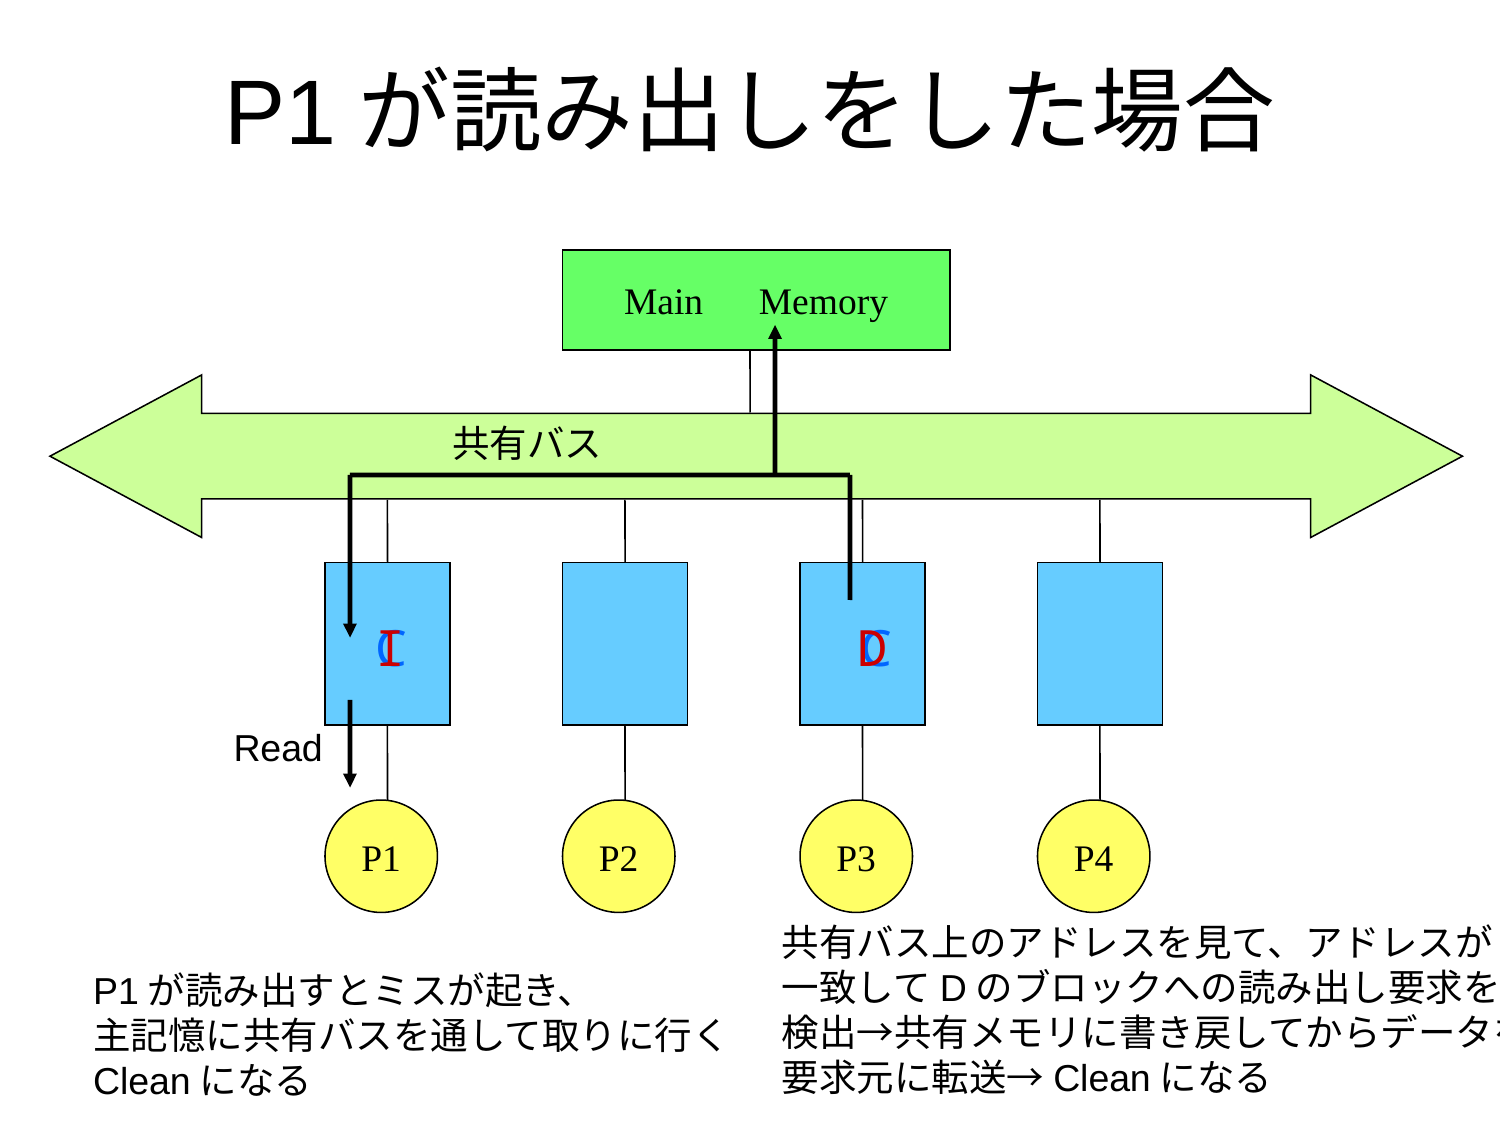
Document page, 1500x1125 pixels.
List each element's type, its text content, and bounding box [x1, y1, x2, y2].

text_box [218, 699, 350, 788]
text_box [49, 374, 349, 538]
text_box 共有バス [851, 412, 1088, 473]
title P1が読み出しをした場合 [75, 45, 1425, 233]
text_box [324, 638, 450, 725]
text_box Main Memory [562, 249, 950, 350]
text_box I [360, 638, 416, 685]
text_box P1が読み出すとミスが起き、 主記憶に共有バスを通して取りに行く Cleanになる [78, 959, 745, 1110]
text_box C [416, 638, 423, 685]
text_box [349, 324, 851, 638]
text_box P1 [324, 800, 438, 913]
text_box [799, 499, 926, 913]
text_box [1037, 499, 1163, 913]
text_box [851, 374, 1463, 538]
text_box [562, 638, 688, 913]
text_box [199, 547, 358, 652]
text_box 共有バス上のアドレスを見て、アドレスが 一致してDのブロックへの読み出し要求を 検出→共有メモリに書き戻してからデータを 要求元に転送→Cleanになる [767, 911, 1500, 1107]
